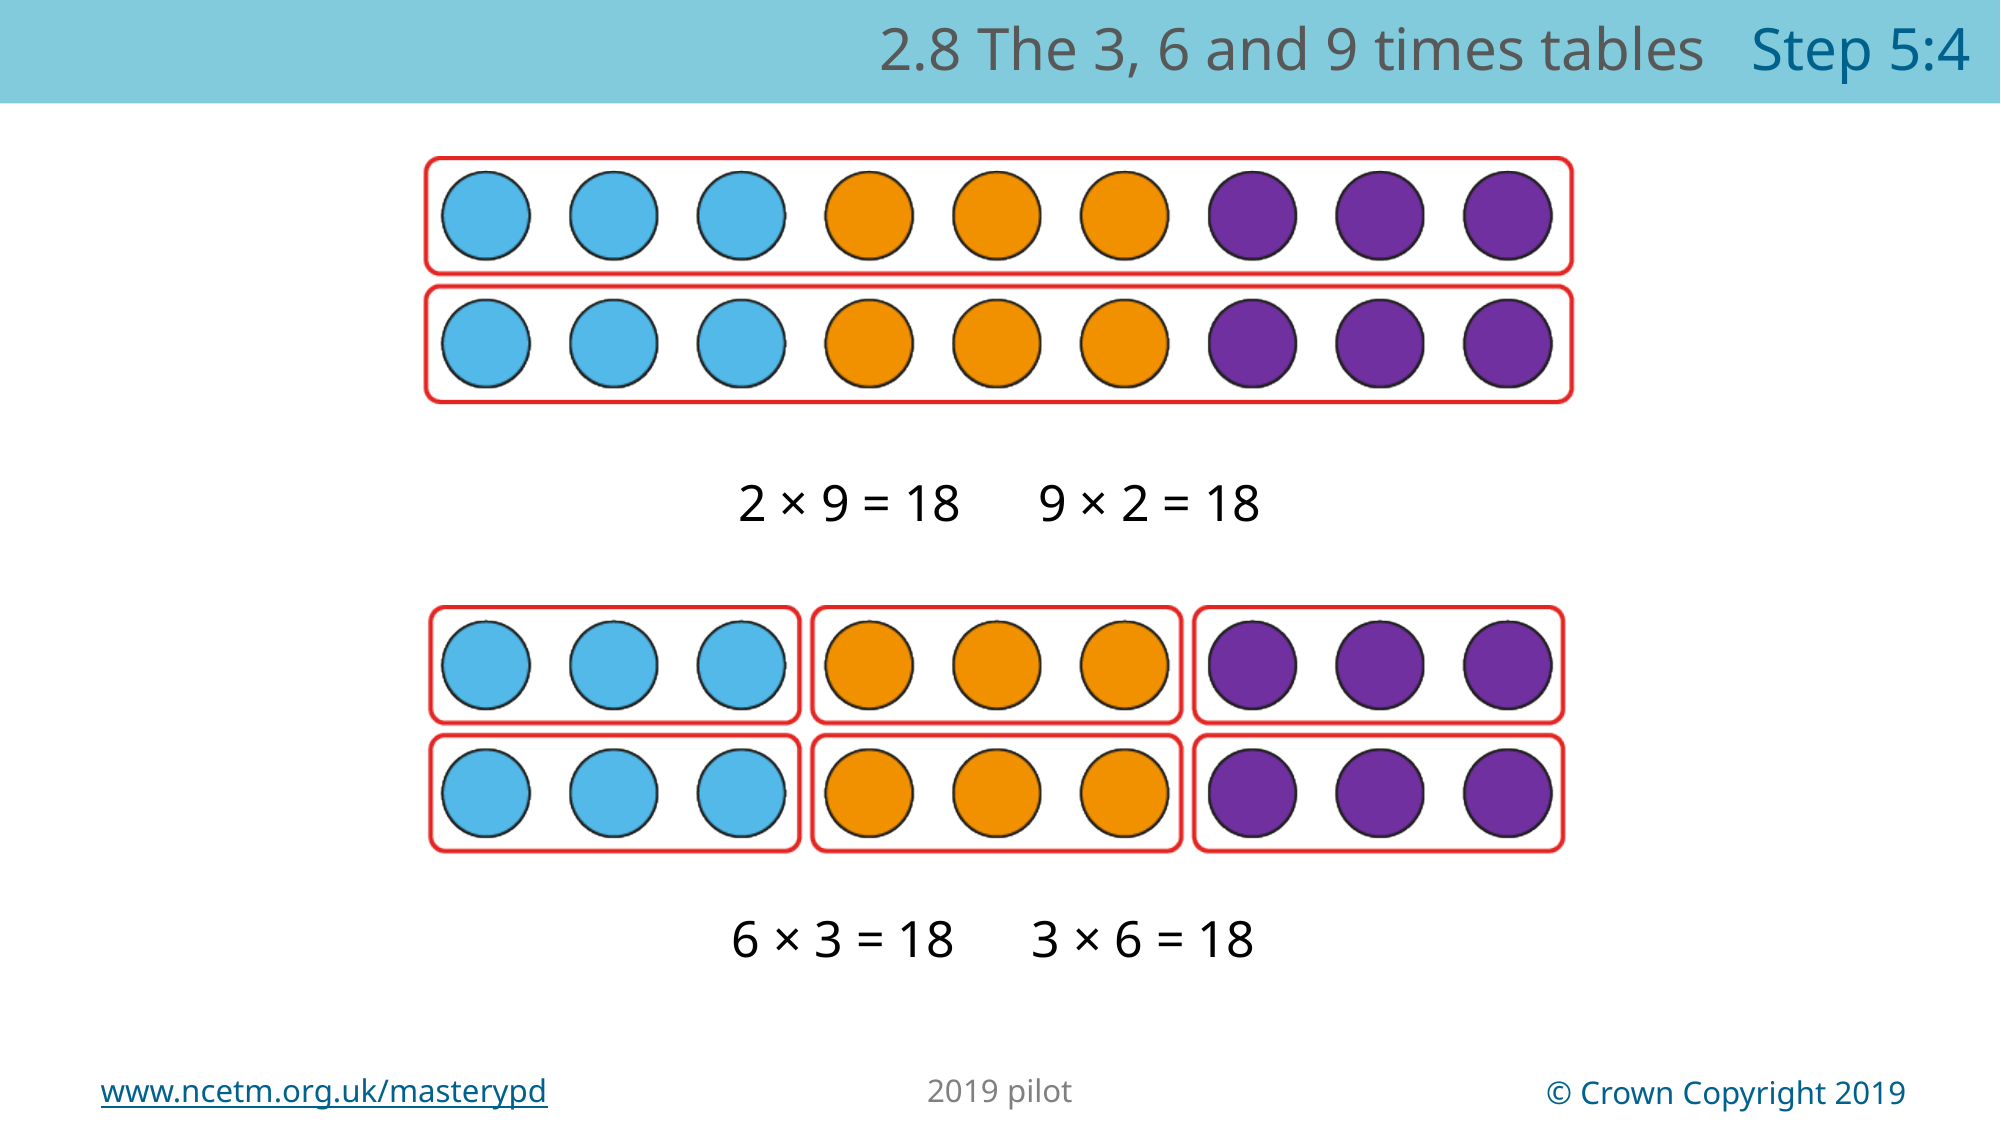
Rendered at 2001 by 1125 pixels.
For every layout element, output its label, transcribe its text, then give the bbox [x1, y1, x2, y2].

list 2.8 The 3, 6 and 9 times tables Step 5:4 [0, 0, 2000, 104]
text_box 6 × 3 = 18 3 × 6 = 18 [712, 900, 1287, 976]
text_box 2 × 9 = 18 9 × 2 = 18 [713, 463, 1287, 539]
picture [356, 605, 1643, 881]
picture [356, 156, 1643, 433]
